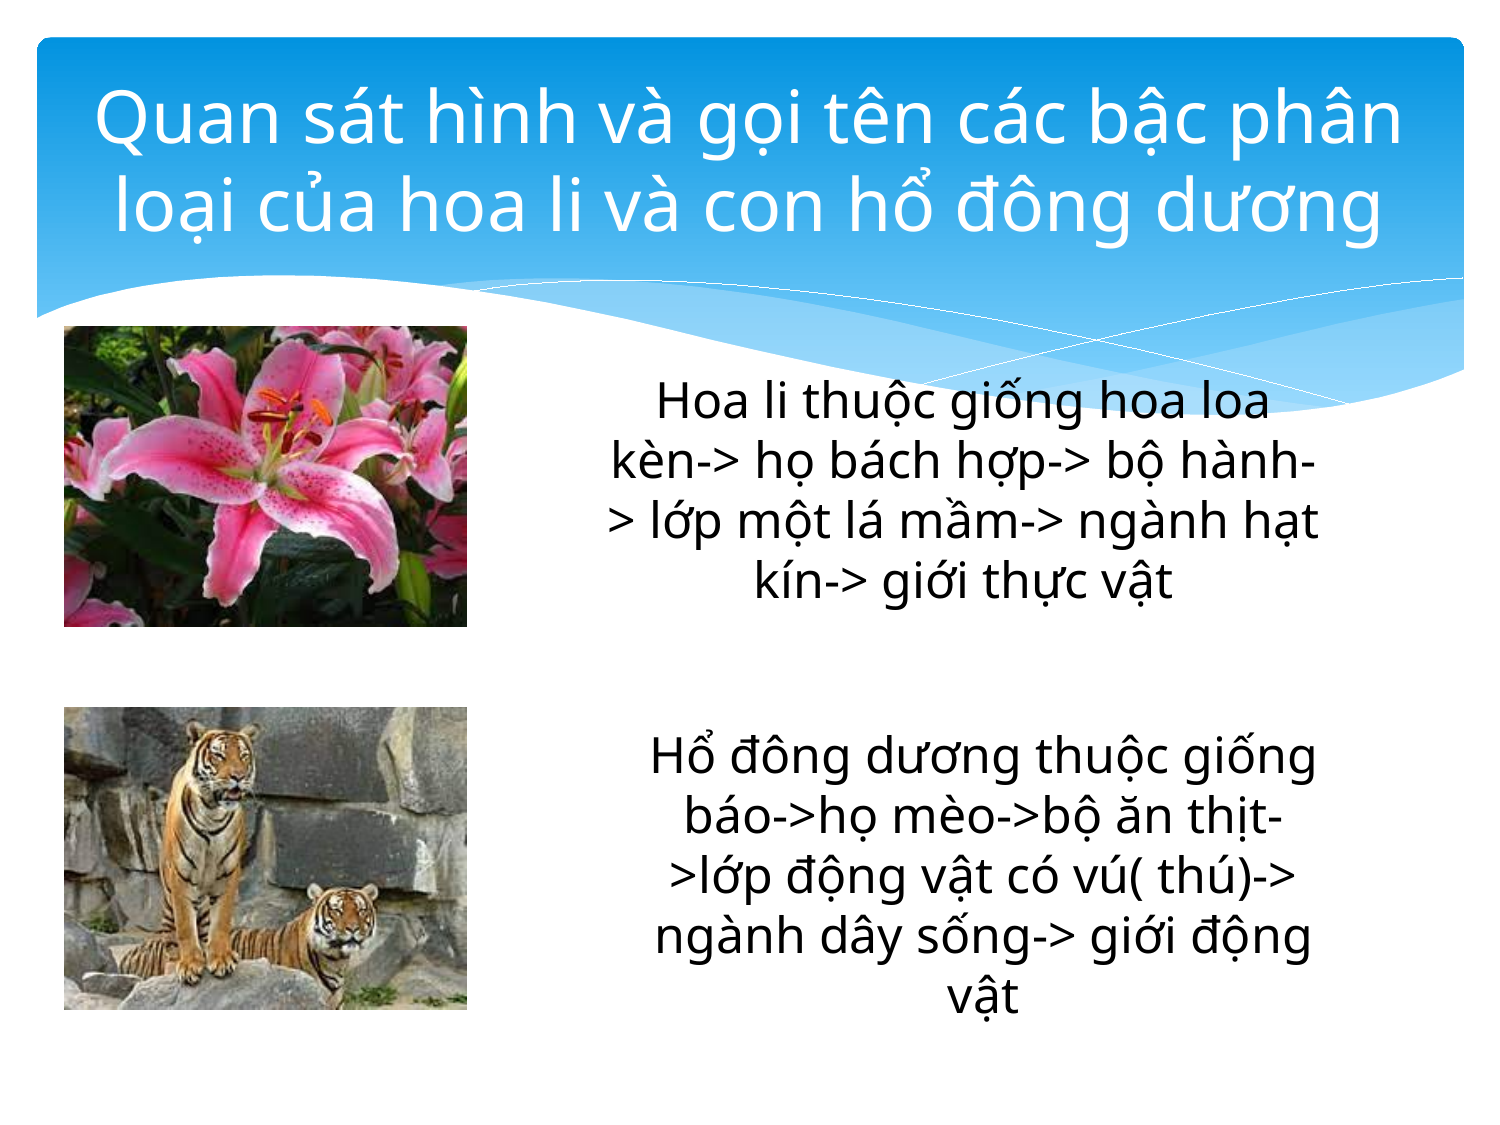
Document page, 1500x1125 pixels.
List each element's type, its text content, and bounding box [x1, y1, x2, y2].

text_box Hoa li thuộc giống hoa loa kèn-> họ bách hợp-> bộ hành-> lớp một lá mầm-> ngành hạt kín-> giới thực vật [591, 361, 1336, 617]
title Quan sát hình và gọi tên các bậc phân loại của hoa li và con hổ đông dương [75, 55, 1425, 261]
picture [64, 707, 467, 1010]
text_box Hổ đông dương thuộc giống báo->họ mèo->bộ ăn thịt->lớp động vật có vú( thú)-> ngành dây sống-> giới động vật [631, 715, 1336, 1031]
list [64, 325, 467, 628]
